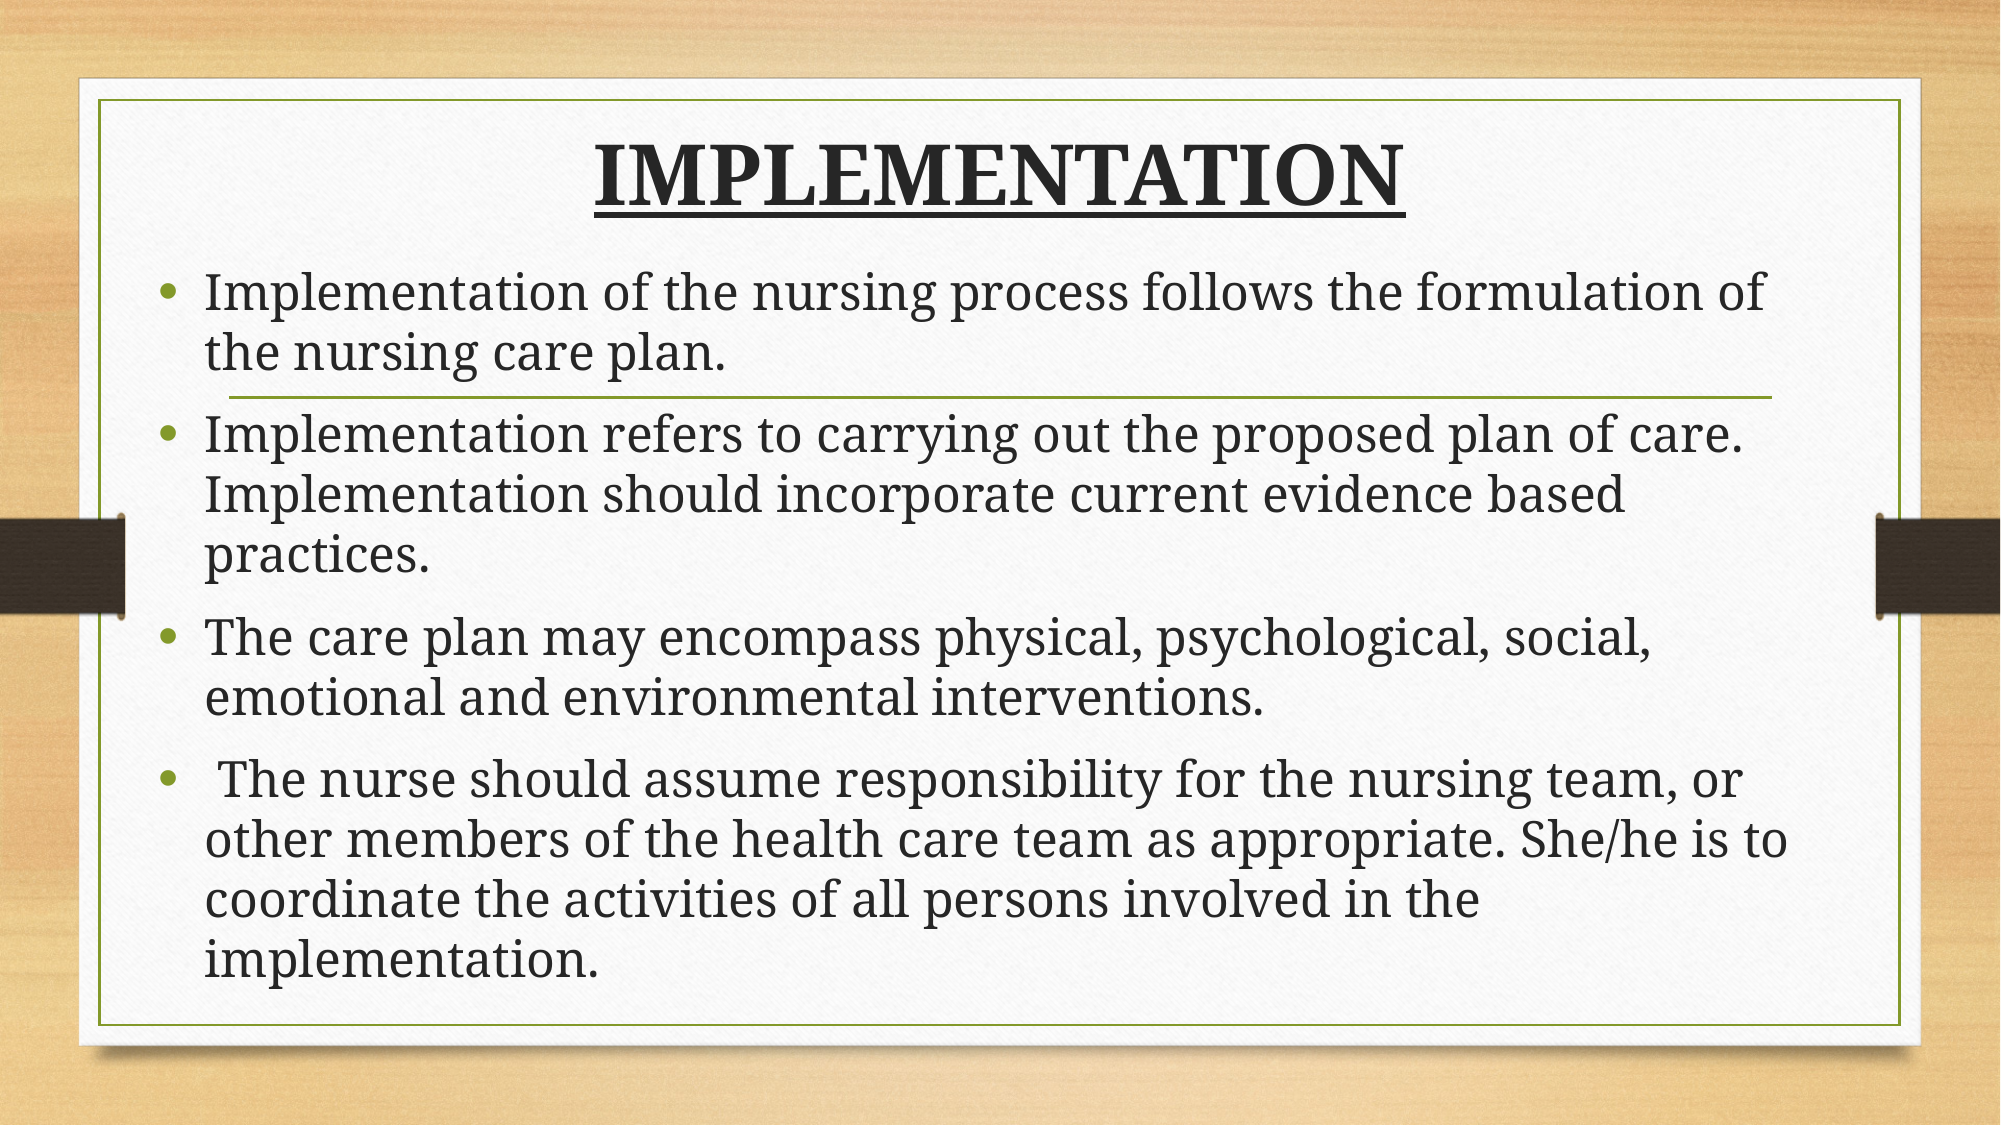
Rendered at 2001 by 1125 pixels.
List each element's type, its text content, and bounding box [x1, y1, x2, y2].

list Implementation of the nursing process follows the formulation of the nursing care plan. Implementation refers to carrying out the proposed plan of care. Implementation should incorporate current evidence based practices. The care plan may encompass physical, psychological, social, emotional and environmental interventions. The nurse should assume responsibility for the nursing team, or other members of the health care team as appropriate. She/he is to coordinate the activities of all persons involved in the implementation. [143, 252, 1860, 1012]
picture [0, 0, 2001, 1125]
title IMPLEMENTATION [212, 113, 1788, 252]
